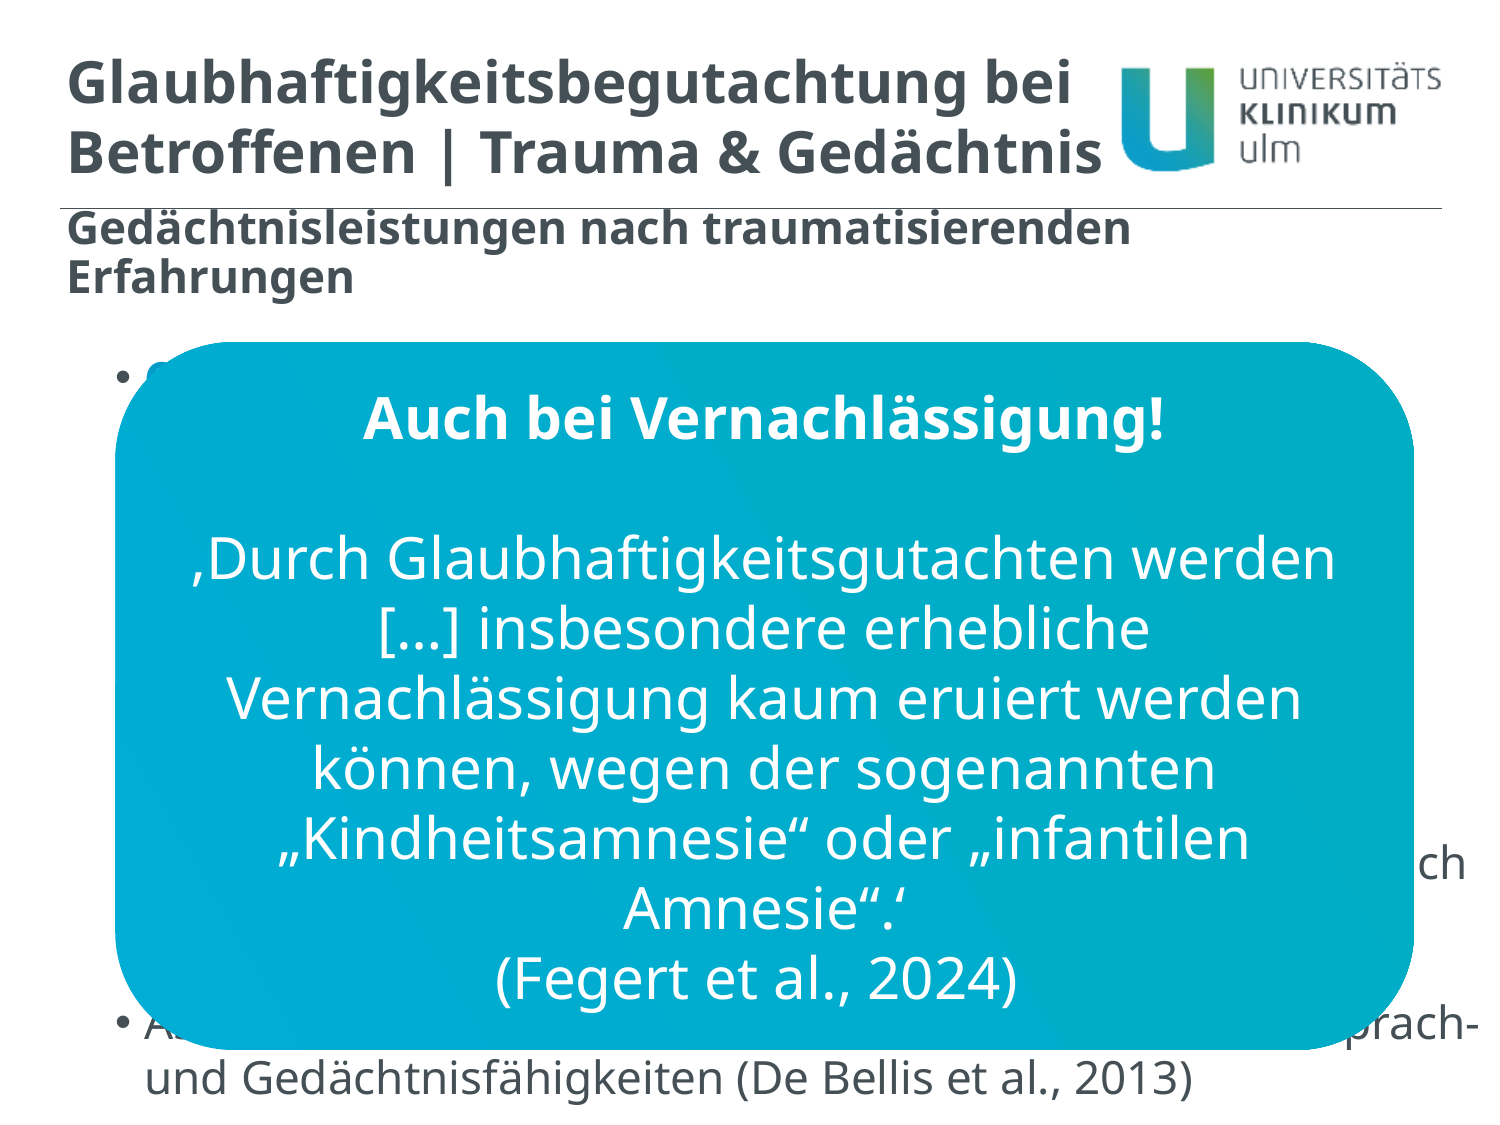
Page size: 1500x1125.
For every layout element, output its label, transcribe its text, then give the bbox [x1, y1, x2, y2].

title Gedächtnisleistungen nach traumatisierenden Erfahrungen [66, 187, 1280, 312]
list Chronizität des Missbrauchs und Anzahl erlebter Missbrauchsepisoden spielen zentrale Rolle bei Erinnerungsmöglichkeiten (Cowell et al., 2015; Pechtel & Pizzagalli, 2011) Verminderte Selbstkontrolle und Arbeitsgedächtnisleistungen v.a. nach emotionalem und sexuellem Missbrauch (Saleh et al., 2017) Schlechtere Gedächtnisleistungen je länger der Missbrauch andauerte (Saleh et al., 2017) Assoziation von Schwere sexuellen Missbrauchs und Sprach- und Gedächtnisfähigkeiten (De Bellis et al., 2013) [115, 342, 1484, 1125]
picture [1126, 61, 1444, 173]
list Glaubhaftigkeitsbegutachtung bei Betroffenen | Trauma & Gedächtnis [66, 37, 1126, 187]
text_box Auch bei Vernachlässigung! ‚Durch Glaubhaftigkeitsgutachten werden […] insbesondere erhebliche Vernachlässigung kaum eruiert werden können, wegen der sogenannten „Kindheitsamnesie“ oder „infantilen Amnesie“.‘ (Fegert et al., 2024) [114, 341, 1415, 1052]
